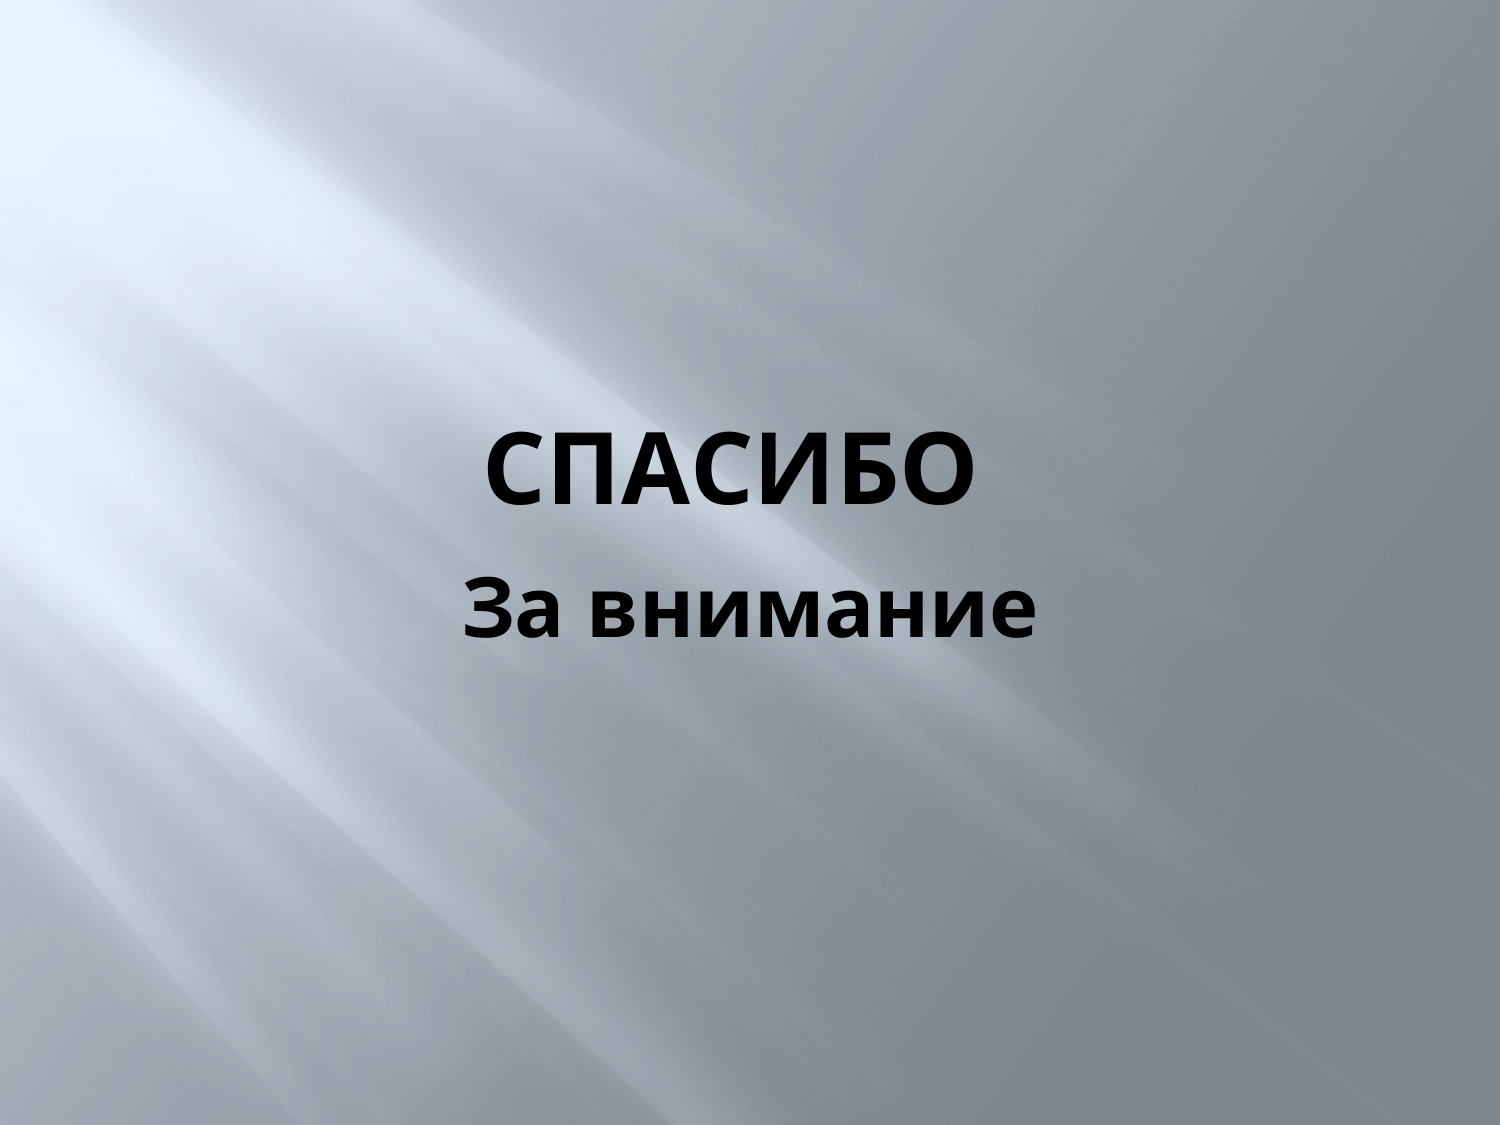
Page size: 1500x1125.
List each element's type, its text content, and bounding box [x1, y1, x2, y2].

subtitle За внимание [225, 546, 1275, 834]
title Спасибо [69, 224, 1420, 525]
